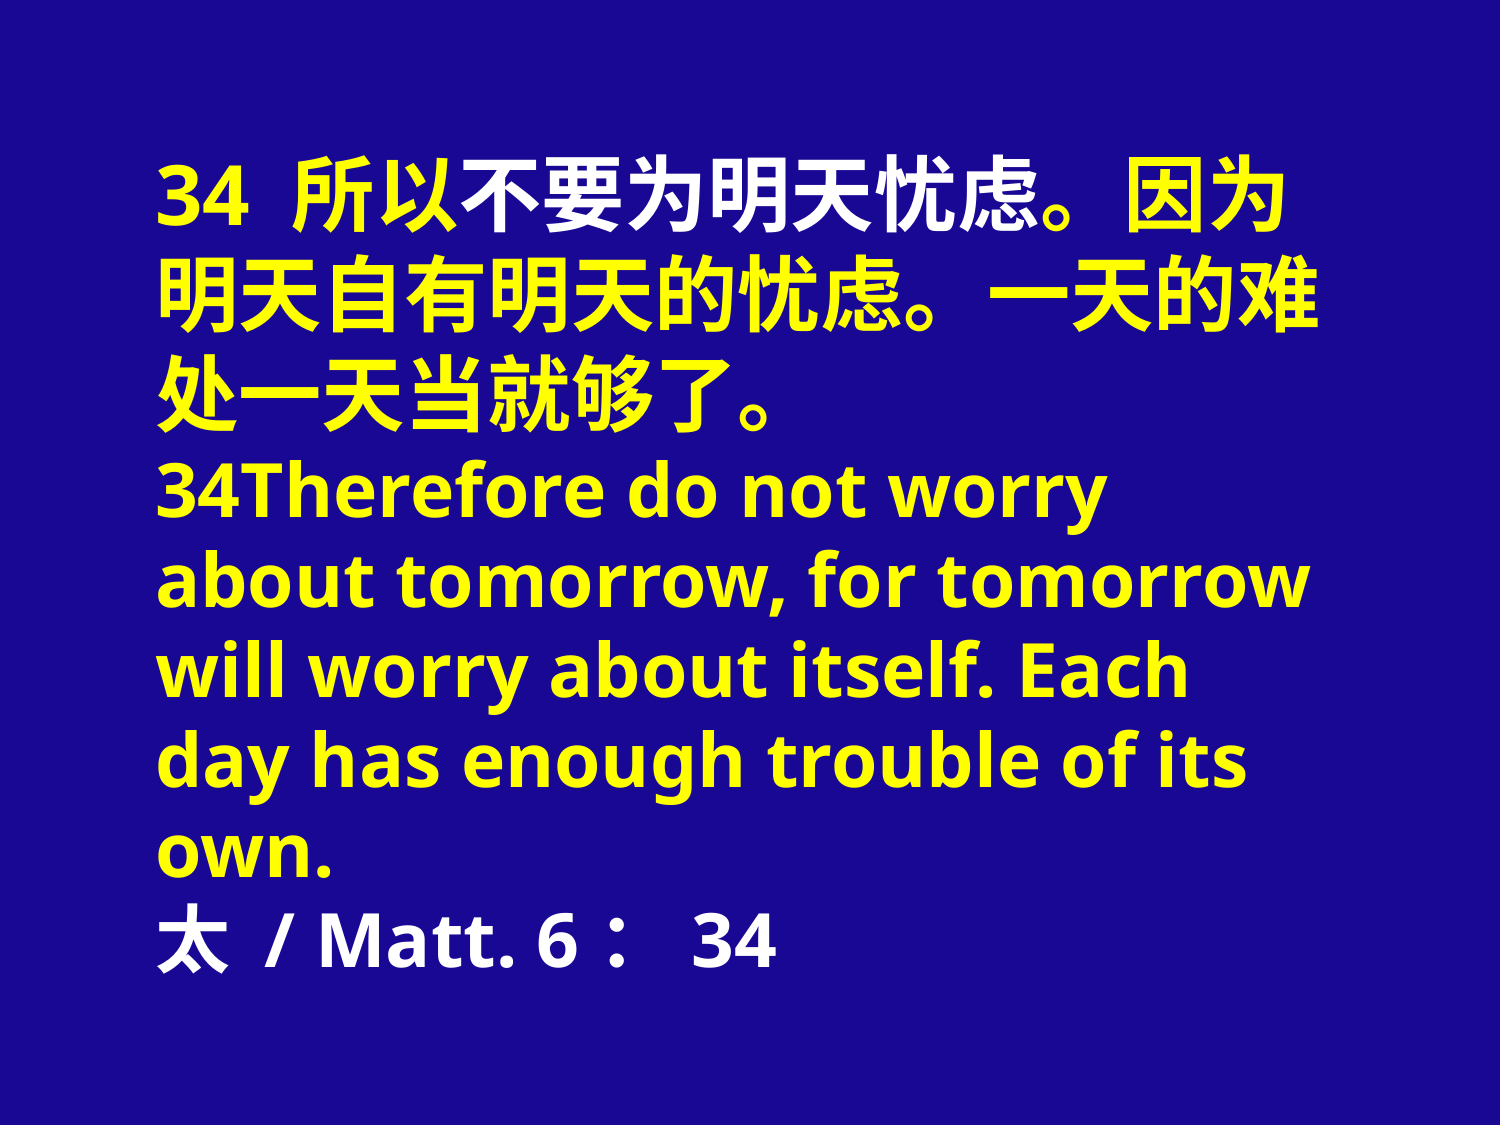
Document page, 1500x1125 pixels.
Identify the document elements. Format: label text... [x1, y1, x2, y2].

title 34 所以不要为明天忧虑。因为明天自有明天的忧虑。一天的难处一天当就够了。 34Therefore do not worry about tomorrow, for tomorrow will worry about itself. Each day has enough trouble of its own. 太 / Matt. 6：34 [139, 141, 1361, 984]
